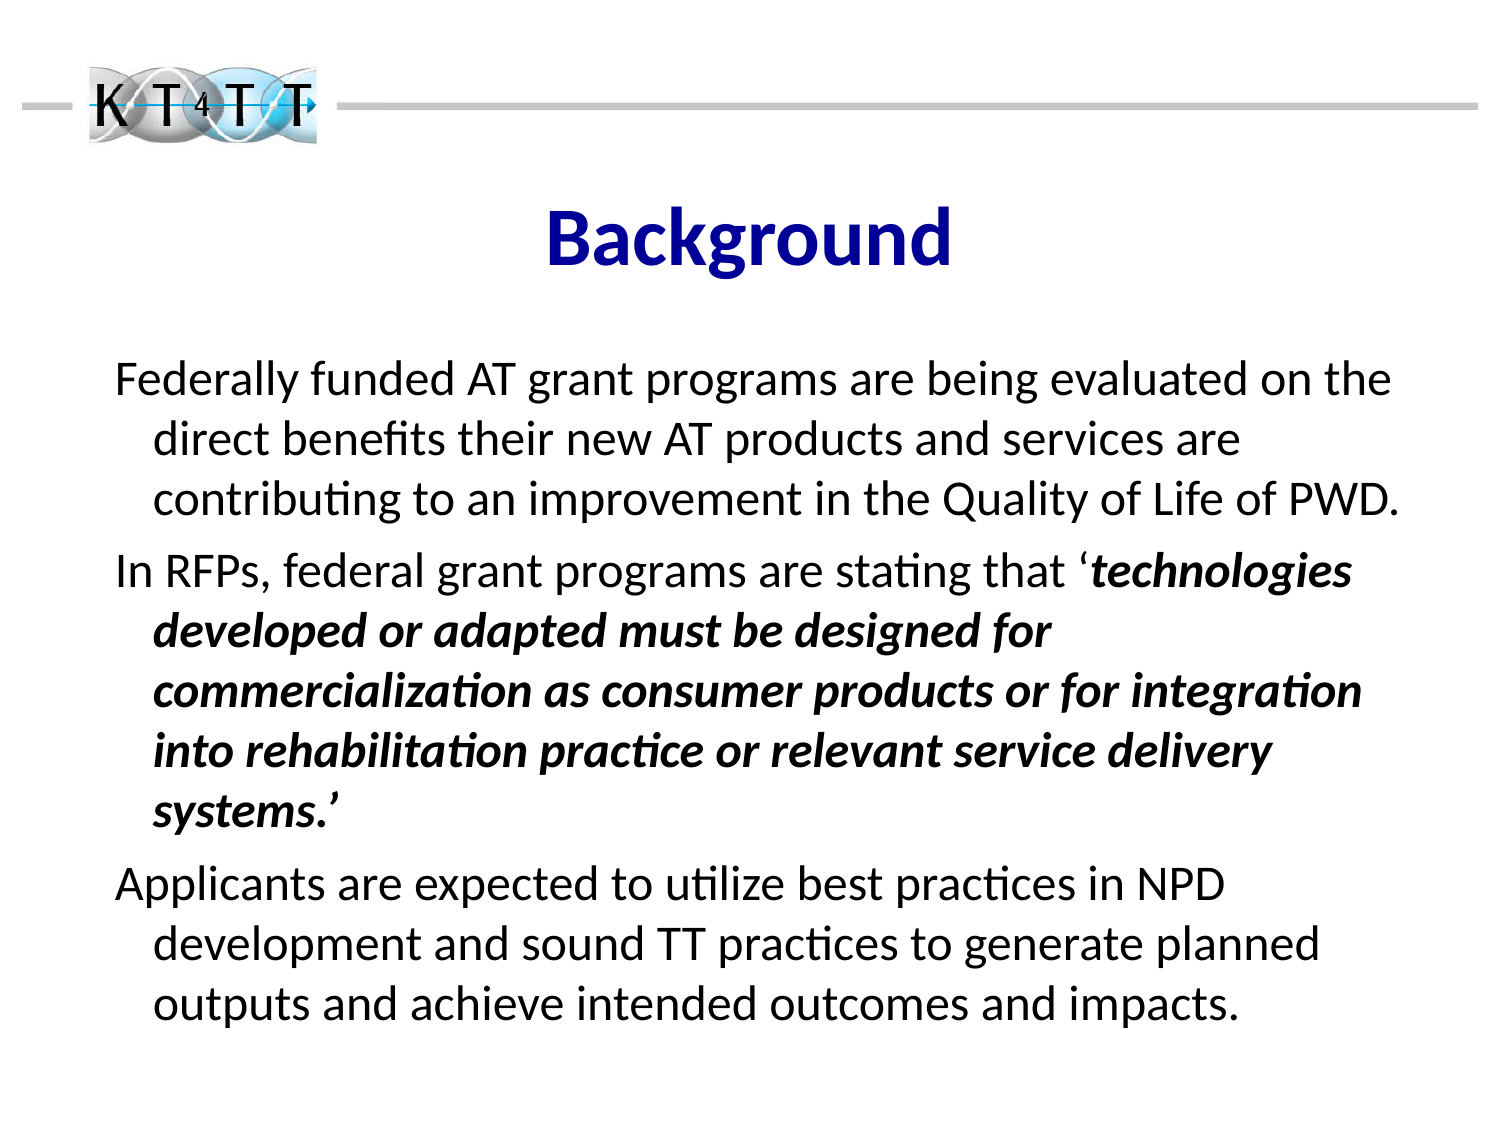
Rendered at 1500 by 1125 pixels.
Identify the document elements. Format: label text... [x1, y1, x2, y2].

title Background [75, 174, 1425, 363]
picture [22, 0, 1478, 1125]
list Federally funded AT grant programs are being evaluated on the direct benefits their new AT products and services are contributing to an improvement in the Quality of Life of PWD. In RFPs, federal grant programs are stating that ‘technologies developed or adapted must be designed for commercialization as consumer products or for integration into rehabilitation practice or relevant service delivery systems.’ Applicants are expected to utilize best practices in NPD development and sound TT practices to generate planned outputs and achieve intended outcomes and impacts. [99, 337, 1425, 1125]
